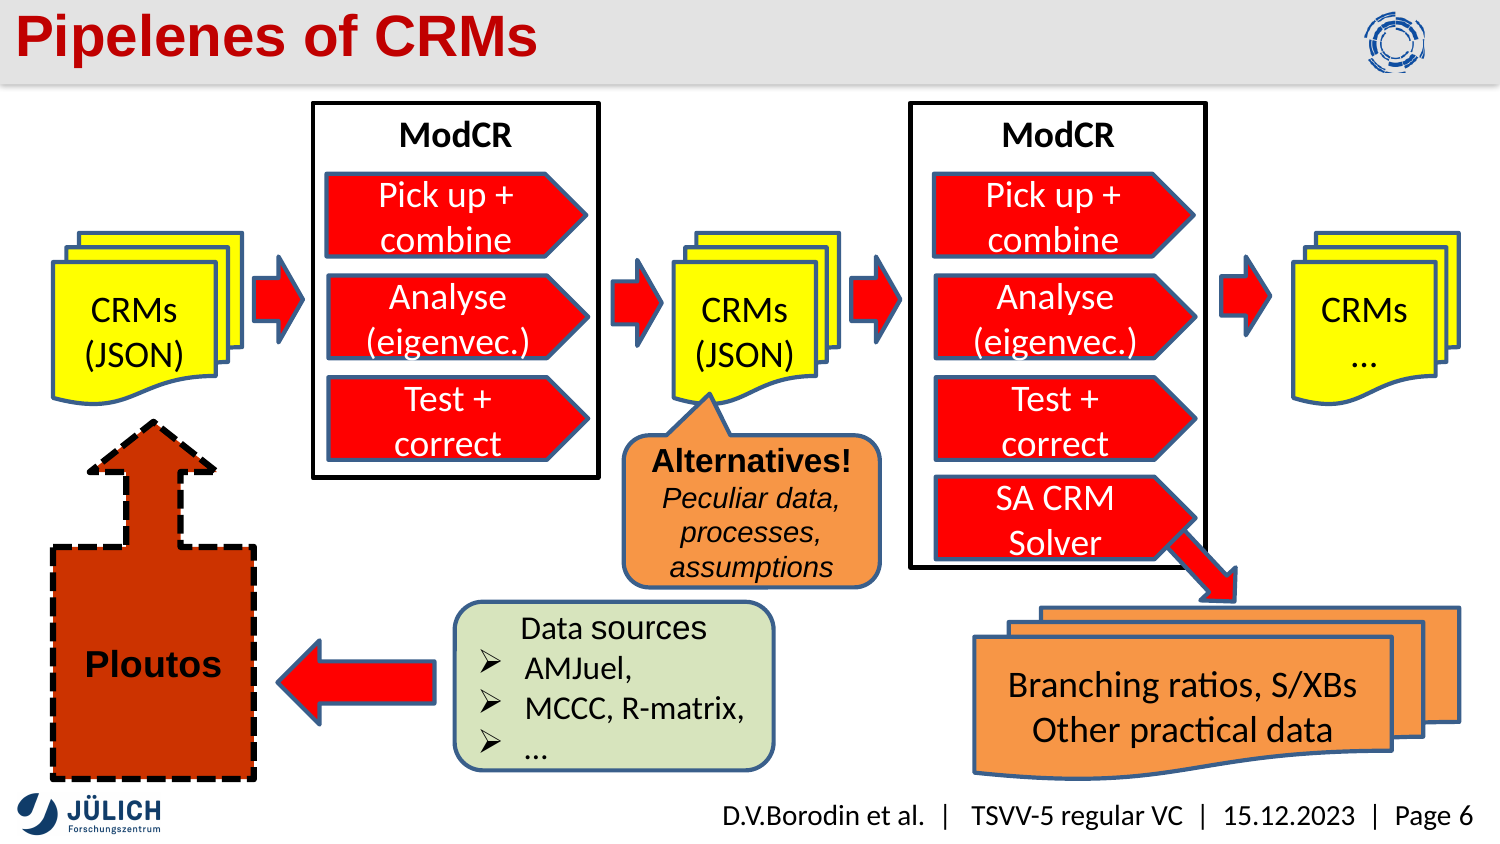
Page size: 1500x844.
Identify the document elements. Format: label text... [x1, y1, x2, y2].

text_box SA CRM Solver [933, 474, 1198, 562]
text_box [610, 257, 664, 348]
text_box Branching ratios, S/XBs Other practical data [972, 605, 1462, 781]
picture [17, 792, 161, 836]
text_box Data sources AMJuel, MCCC, R-matrix, … [452, 599, 776, 773]
text_box CRMs … [1291, 230, 1461, 407]
text_box CRMs (JSON) [671, 230, 842, 406]
text_box [1167, 530, 1238, 604]
text_box Pick up + combine [931, 171, 1196, 259]
text_box Test + correct [326, 375, 591, 462]
text_box CRMs (JSON) [50, 230, 245, 407]
text_box Analyse (eigenvec.) [326, 273, 591, 361]
text_box ModCR [312, 102, 599, 478]
text_box [275, 638, 437, 727]
text_box ModCR [910, 102, 1206, 568]
text_box Alternatives! Peculiar data, processes, assumptions [621, 391, 882, 590]
text_box Test + correct [933, 375, 1198, 462]
text_box Ploutos [50, 420, 256, 782]
text_box Pipelenes of CRMs [0, 0, 1052, 76]
text_box [1219, 254, 1273, 338]
text_box [251, 254, 305, 345]
text_box Analyse (eigenvec.) [933, 273, 1198, 361]
text_box [849, 254, 903, 345]
text_box Pick up + combine [324, 171, 589, 259]
